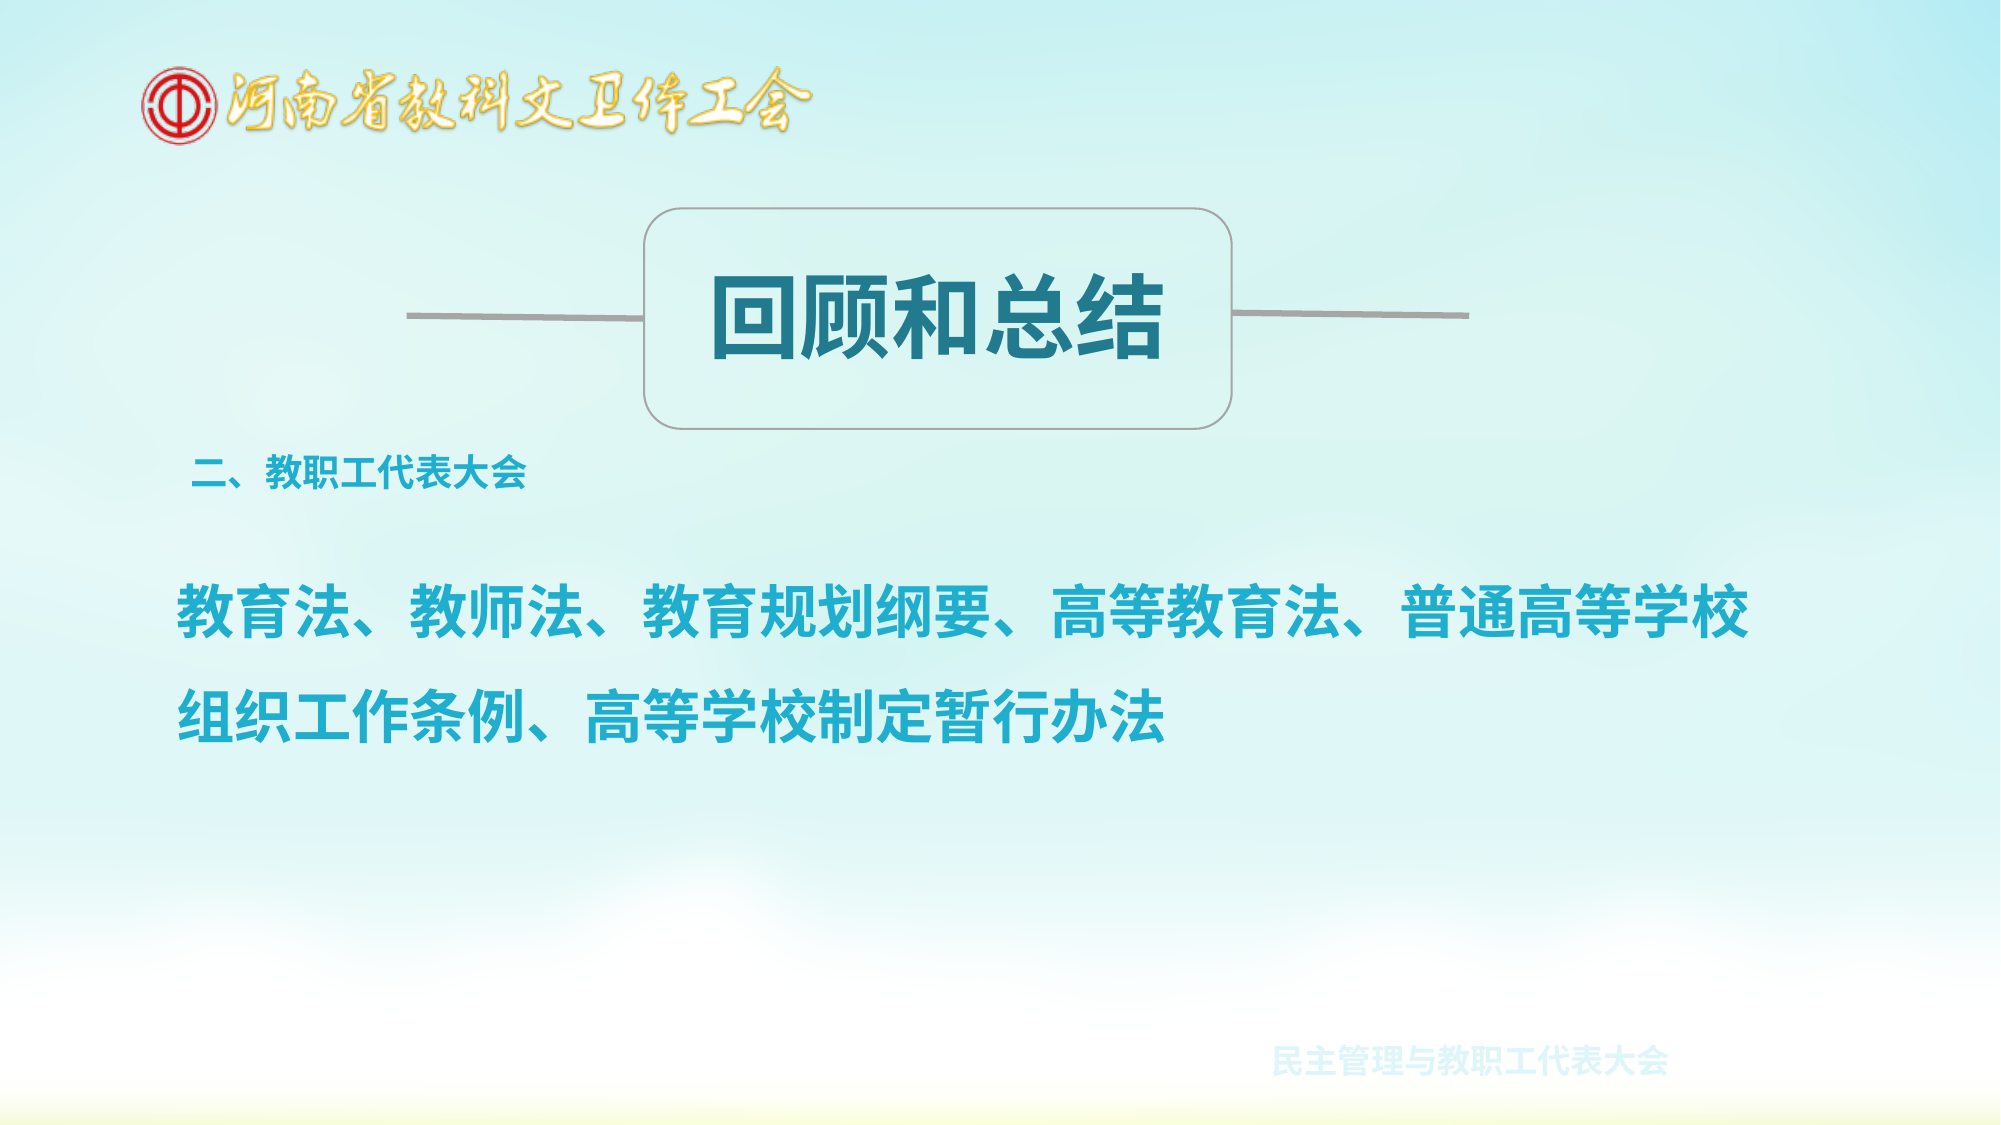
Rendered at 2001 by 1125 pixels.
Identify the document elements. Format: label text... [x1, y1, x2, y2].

picture [0, 0, 2001, 1125]
text_box 二、教职工代表大会 [175, 441, 944, 502]
text_box 教育法、教师法、教育规划纲要、高等教育法、普通高等学校组织工作条例、高等学校制定暂行办法 [161, 532, 1790, 758]
text_box 回顾和总结 [693, 252, 1182, 377]
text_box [406, 315, 645, 319]
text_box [1231, 312, 1470, 316]
text_box [643, 207, 1233, 430]
